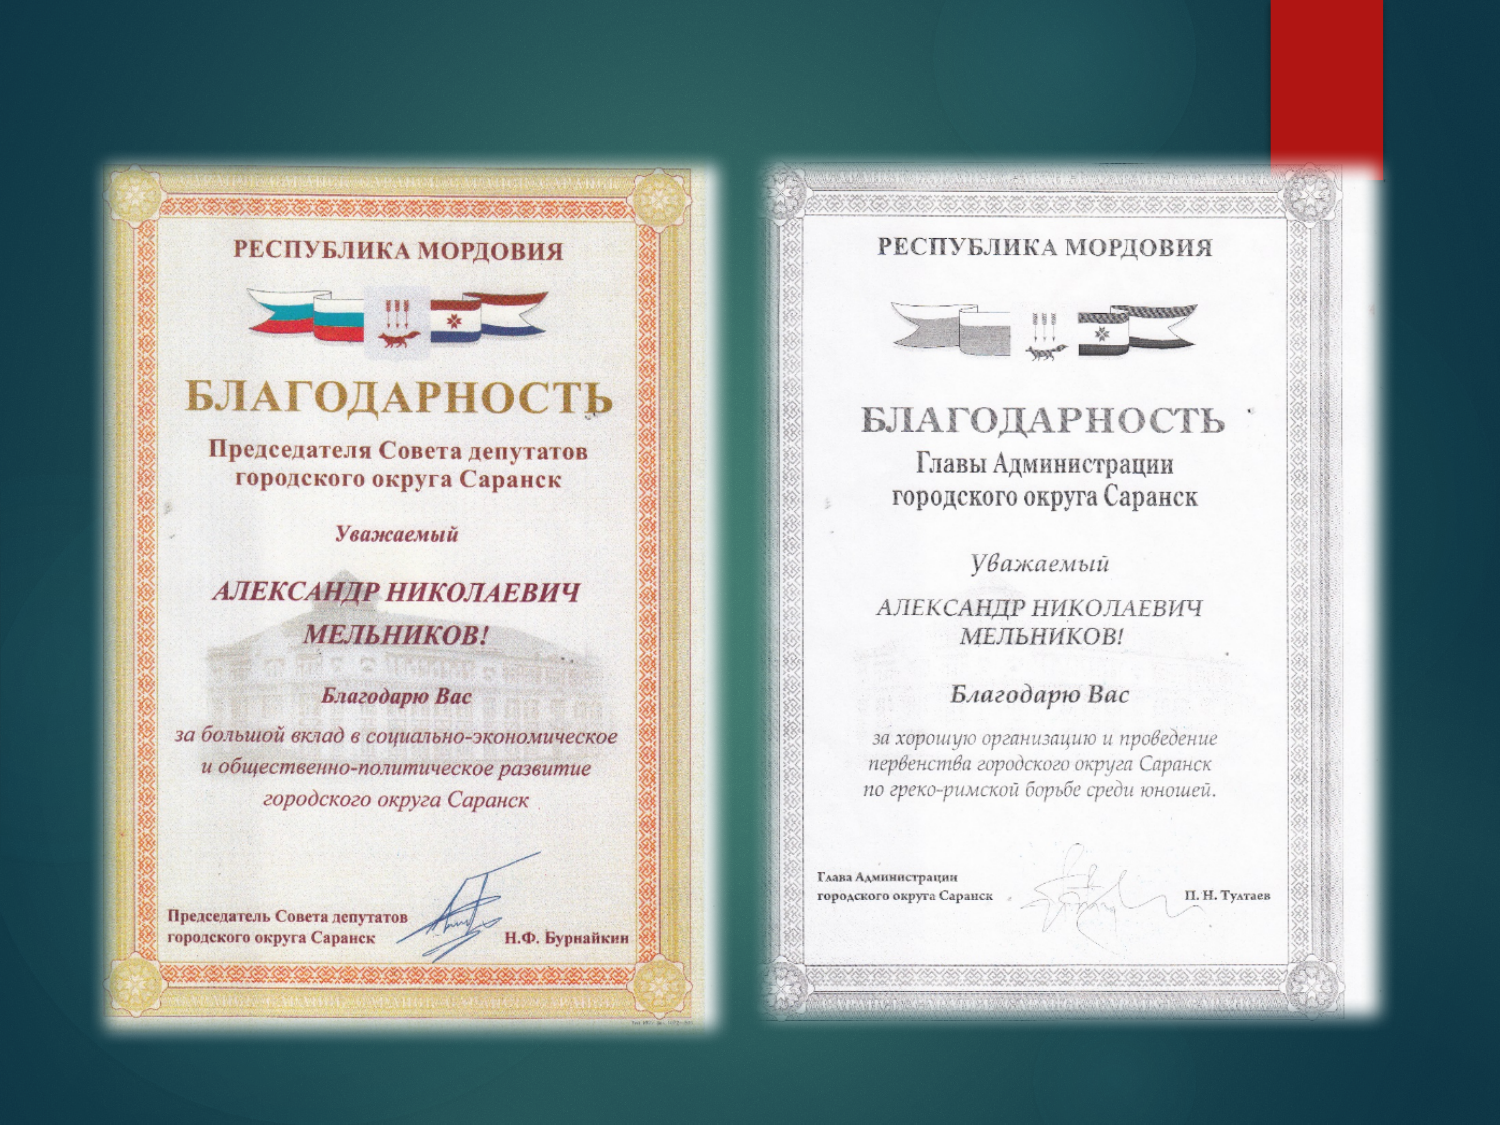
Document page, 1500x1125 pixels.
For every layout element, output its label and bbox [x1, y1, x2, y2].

picture [88, 148, 735, 1047]
picture [749, 148, 1397, 1036]
